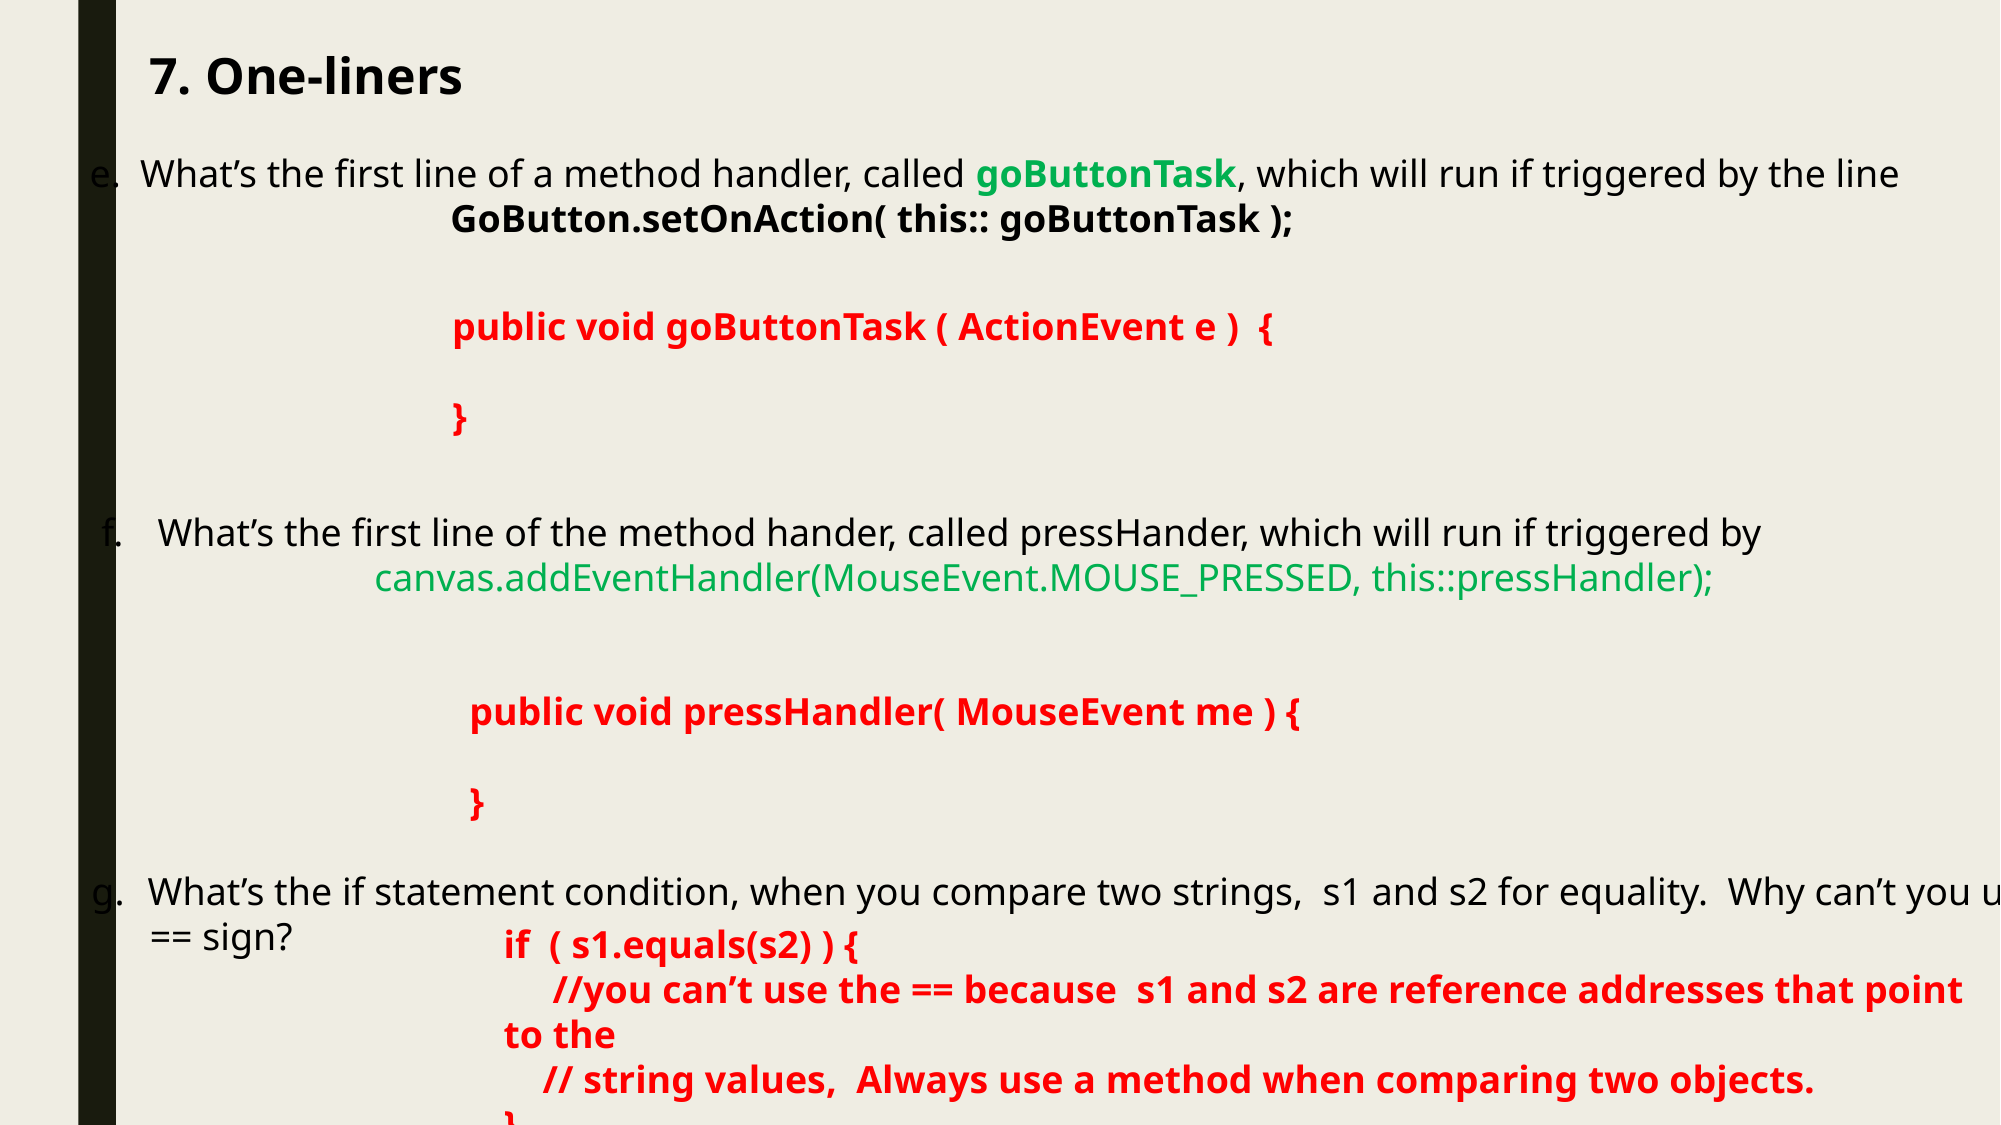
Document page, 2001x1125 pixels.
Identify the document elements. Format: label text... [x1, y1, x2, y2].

text_box public void pressHandler( MouseEvent me ) { } [454, 680, 1317, 830]
text_box What’s the first line of the method hander, called pressHander, which will run if triggered by canvas.addEventHandler(MouseEvent.MOUSE_PRESSED, this::pressHandler); [86, 501, 1788, 652]
text_box public void goButtonTask ( ActionEvent e ) { } [437, 295, 1289, 446]
text_box if ( s1.equals(s2) ) { //you can’t use the == because s1 and s2 are reference addresses that point to the // string values, Always use a method when comparing two objects. } [488, 913, 1988, 1125]
text_box e. What’s the first line of a method handler, called goButtonTask, which will run if triggered by the line GoButton.setOnAction( this:: goButtonTask ); [74, 142, 1916, 293]
text_box What’s the if statement condition, when you compare two strings, s1 and s2 for equality. Why can’t you use == sign? [76, 860, 2000, 966]
text_box 7. One-liners [134, 36, 1188, 142]
